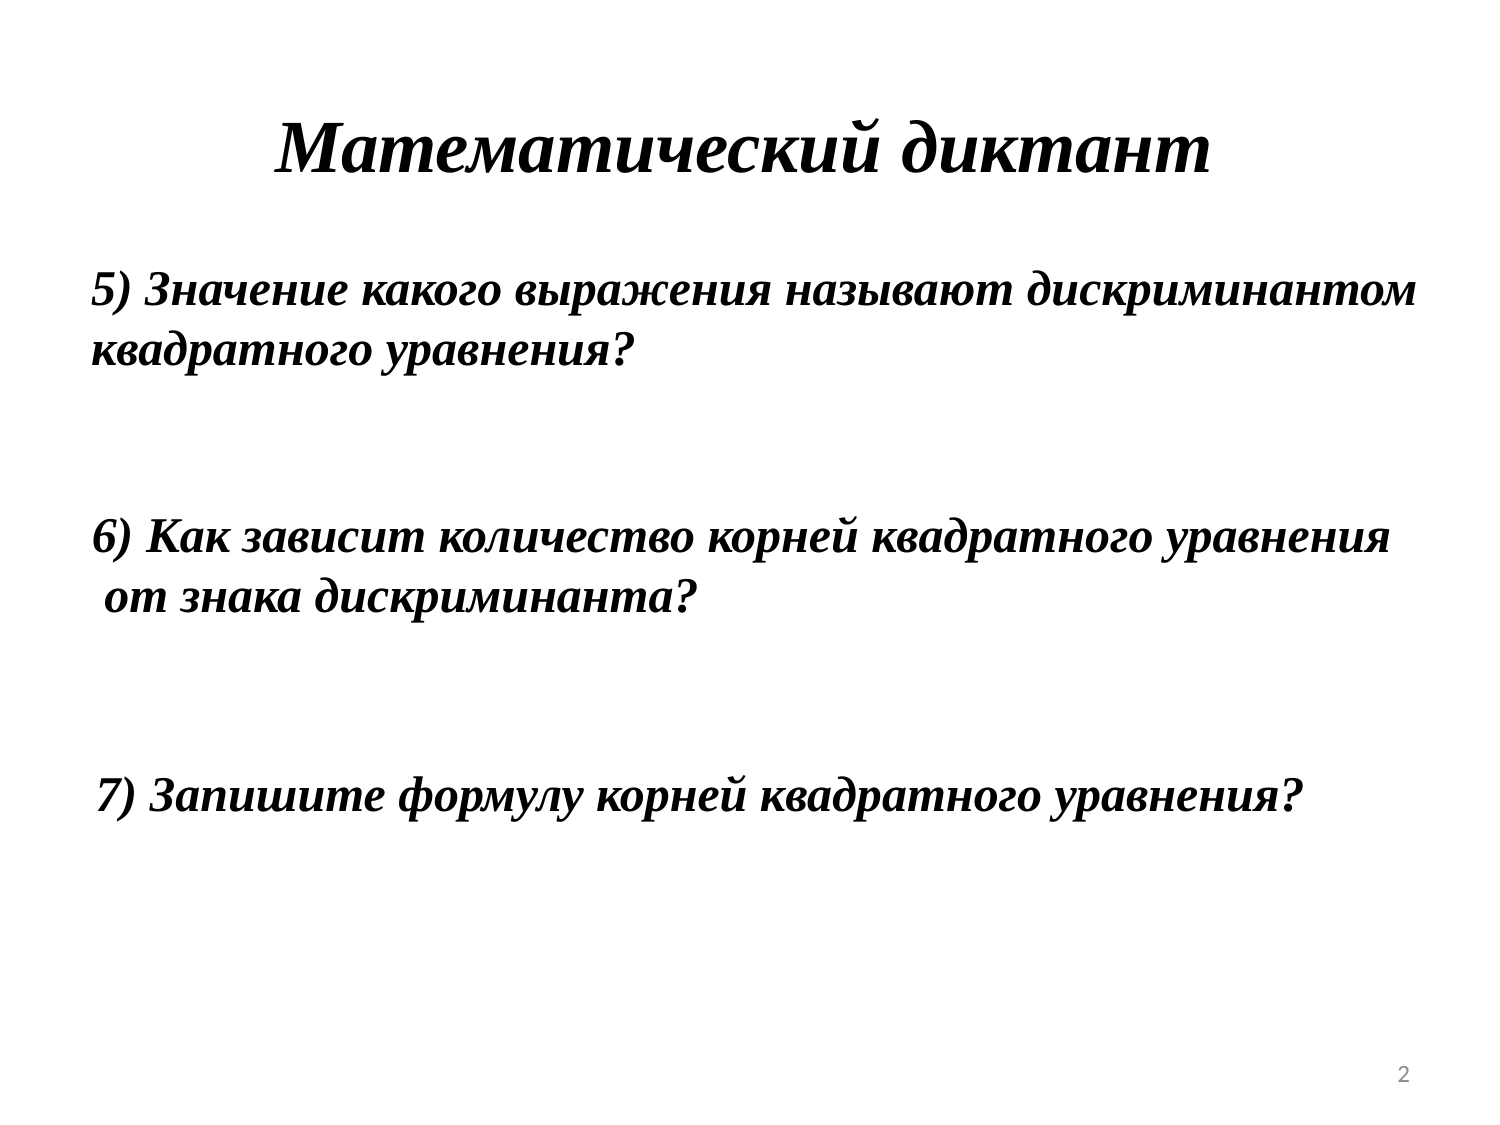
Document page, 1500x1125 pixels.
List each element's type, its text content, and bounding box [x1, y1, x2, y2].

text_box 7) Запишите формулу корней квадратного уравнения? [80, 753, 1500, 829]
text_box 6) Как зависит количество корней квадратного уравнения от знака дискриминанта? [77, 494, 1500, 630]
slide_number 2 [1074, 1042, 1425, 1103]
text_box 5) Значение какого выражения называют дискриминантом квадратного уравнения? [76, 248, 1500, 384]
text_box Математический диктант [32, 89, 1456, 195]
